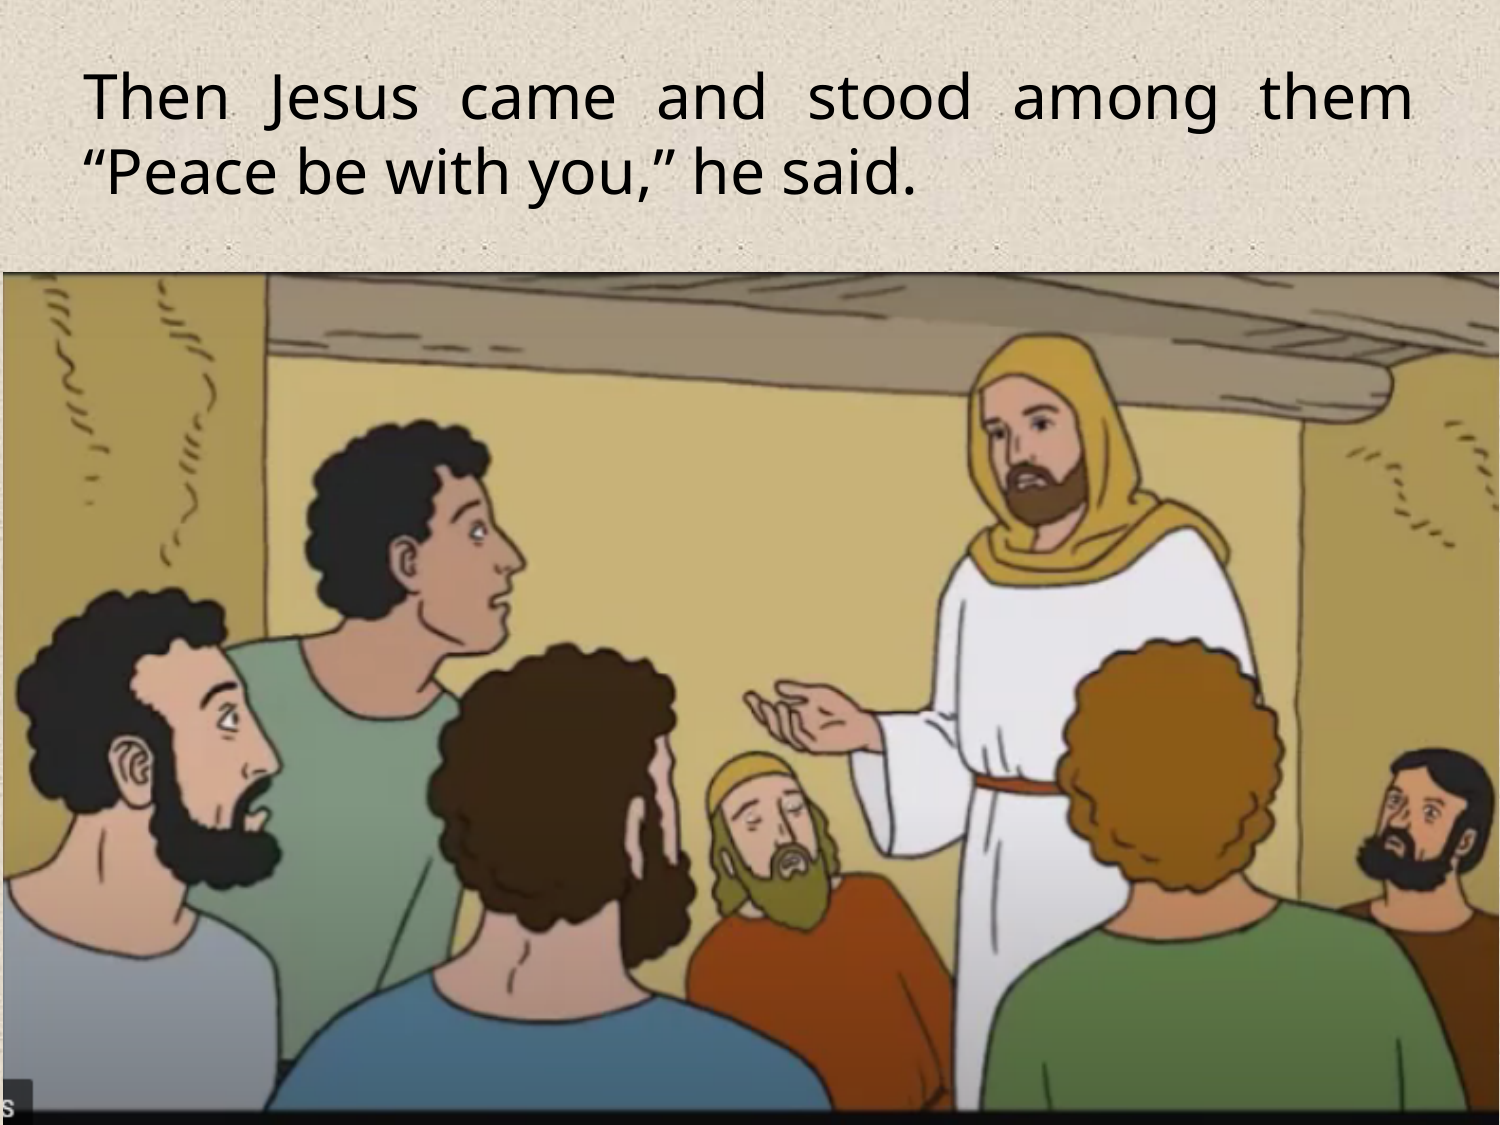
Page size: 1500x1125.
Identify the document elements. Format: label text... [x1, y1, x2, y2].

picture [0, 0, 1500, 1125]
text_box Then Jesus came and stood among them “Peace be with you,” he said. [68, 49, 1432, 215]
